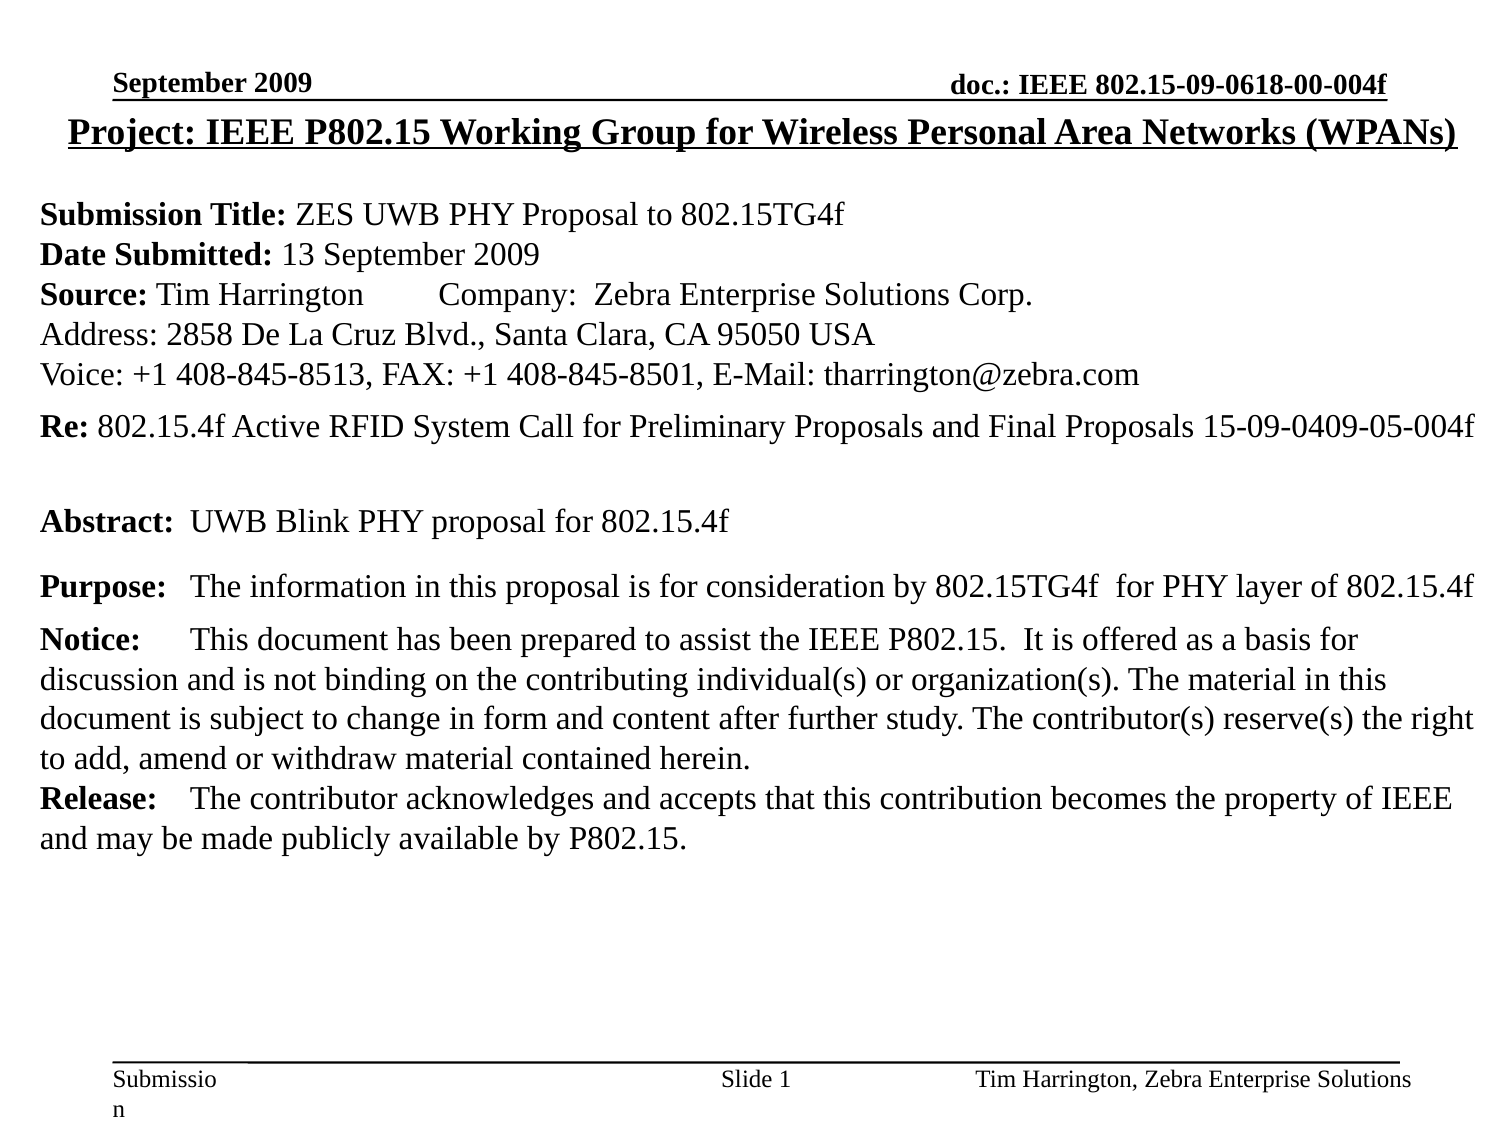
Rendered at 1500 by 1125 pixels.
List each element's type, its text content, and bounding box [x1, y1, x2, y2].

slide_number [112, 62, 376, 99]
text_box Project: IEEE P802.15 Working Group for Wireless Personal Area Networks (WPANs) Submission Title: ZES UWB PHY Proposal to 802.15TG4f Date Submitted: 13 September 2009 Source: Tim Harrington Company: Zebra Enterprise Solutions Corp. Address: 2858 De La Cruz Blvd., Santa Clara, CA 95050 USA Voice: +1 408-845-8513, FAX: +1 408-845-8501, E-Mail: tharrington@zebra.com Re: 802.15.4f Active RFID System Call for Preliminary Proposals and Final Proposals 15-09-0409-05-004f Abstract: UWB Blink PHY proposal for 802.15.4f Purpose: The information in this proposal is for consideration by 802.15TG4f for PHY layer of 802.15.4f Notice: This document has been prepared to assist the IEEE P802.15. It is offered as a basis for discussion and is not binding on the contributing individual(s) or organization(s). The material in this document is subject to change in form and content after further study. The contributor(s) reserve(s) the right to add, amend or withdraw material contained herein. Release: The contributor acknowledges and accepts that this contribution becomes the property of IEEE and may be made publicly available by P802.15. [24, 99, 1500, 864]
footer Tim Harrington, Zebra Enterprise Solutions [899, 1061, 1413, 1093]
slide_number Slide 1 [712, 1061, 800, 1093]
